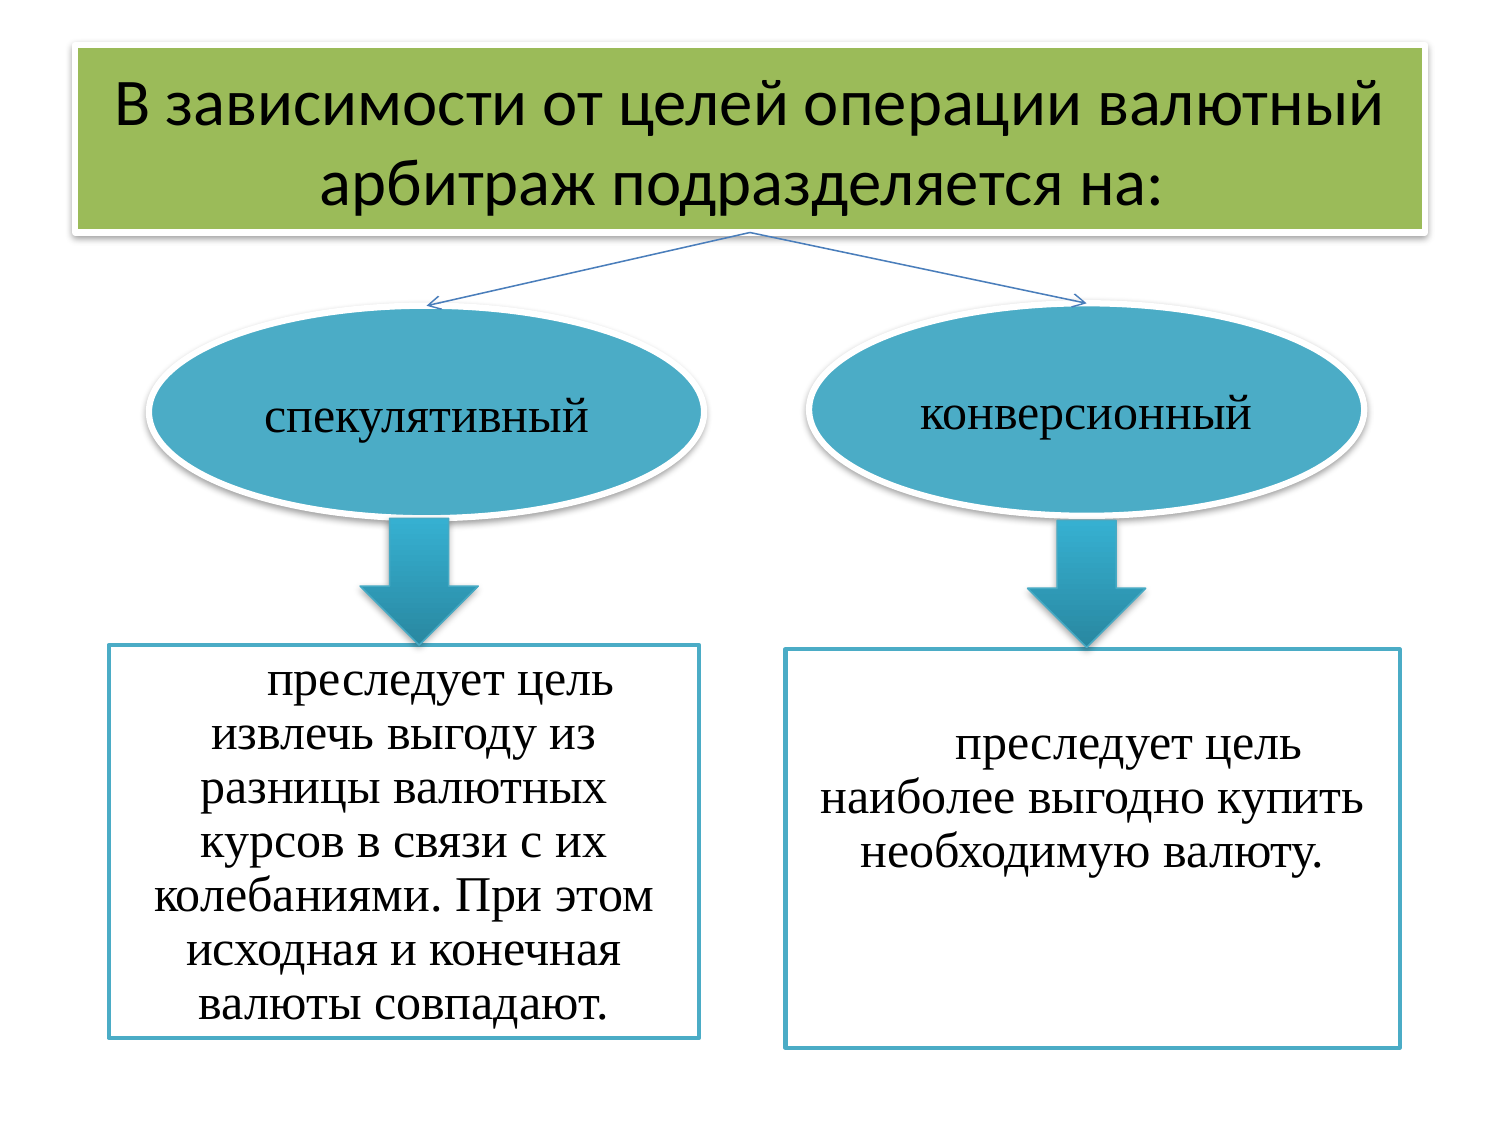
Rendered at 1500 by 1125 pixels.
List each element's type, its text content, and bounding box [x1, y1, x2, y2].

title В зависимости от целей операции валютный арбитраж подразделяется на: [72, 42, 1428, 236]
text_box [1026, 519, 1147, 648]
text_box конверсионный [805, 300, 1368, 519]
text_box преследует цель наиболее выгодно купить необходимую валюту. [783, 647, 1402, 1050]
text_box преследует цель извлечь выгоду из разницы валютных курсов в связи с их колебаниями. При этом исходная и конечная валюты совпадают. [107, 643, 701, 1040]
text_box [359, 517, 479, 646]
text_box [426, 232, 747, 306]
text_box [749, 232, 1087, 304]
text_box спекулятивный [145, 302, 708, 521]
